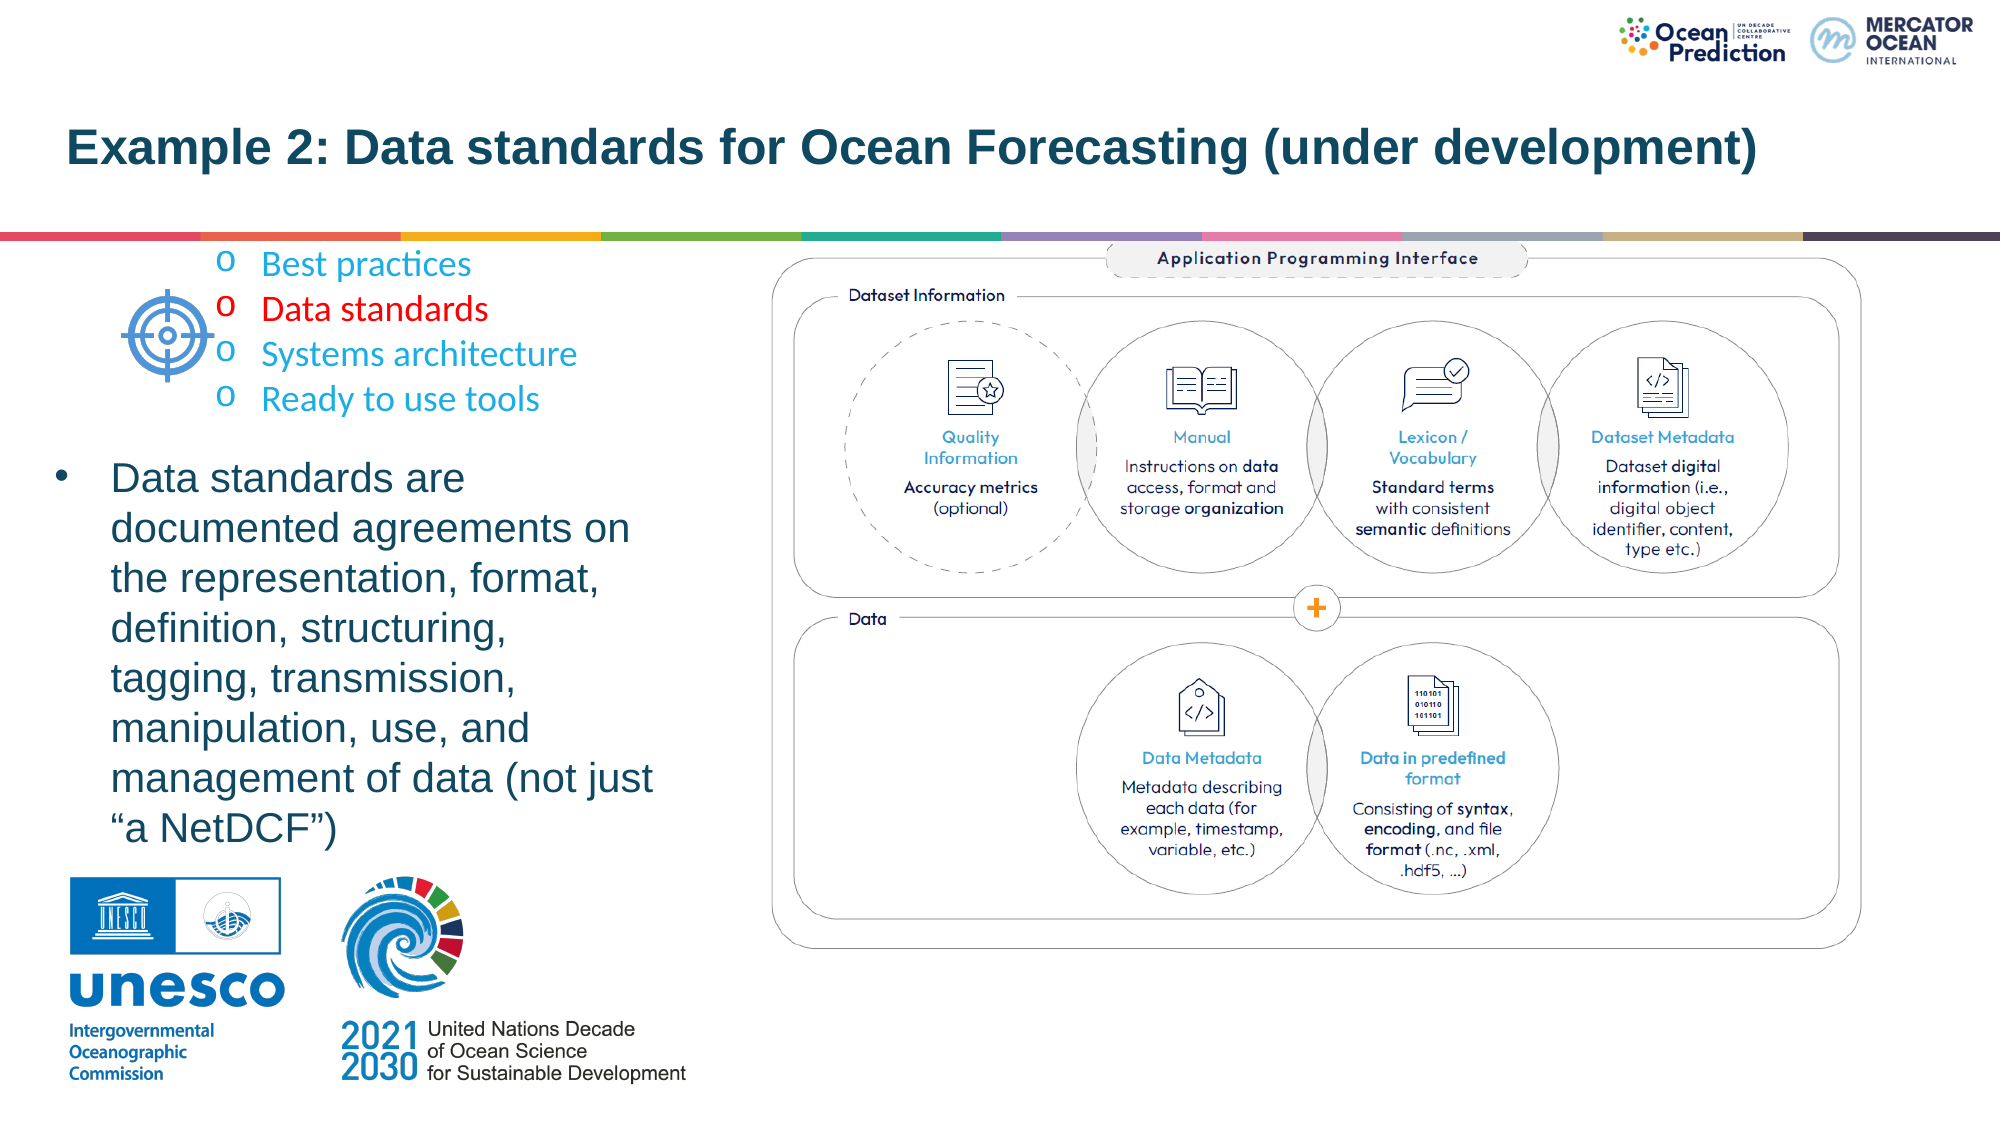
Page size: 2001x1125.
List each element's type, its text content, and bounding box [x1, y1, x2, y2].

text_box Data standards are documented agreements on the representation, format, definition, structuring, tagging, transmission, manipulation, use, and management of data (not just “a NetDCF”) [39, 443, 675, 859]
text_box Best practices Data standards Systems architecture Ready to use tools [199, 252, 635, 427]
picture [49, 850, 705, 1107]
text_box Example 2: Data standards for Ocean Forecasting (under development) [51, 107, 1791, 183]
picture [0, 228, 2000, 954]
picture [113, 281, 222, 390]
picture [1617, 0, 1978, 85]
